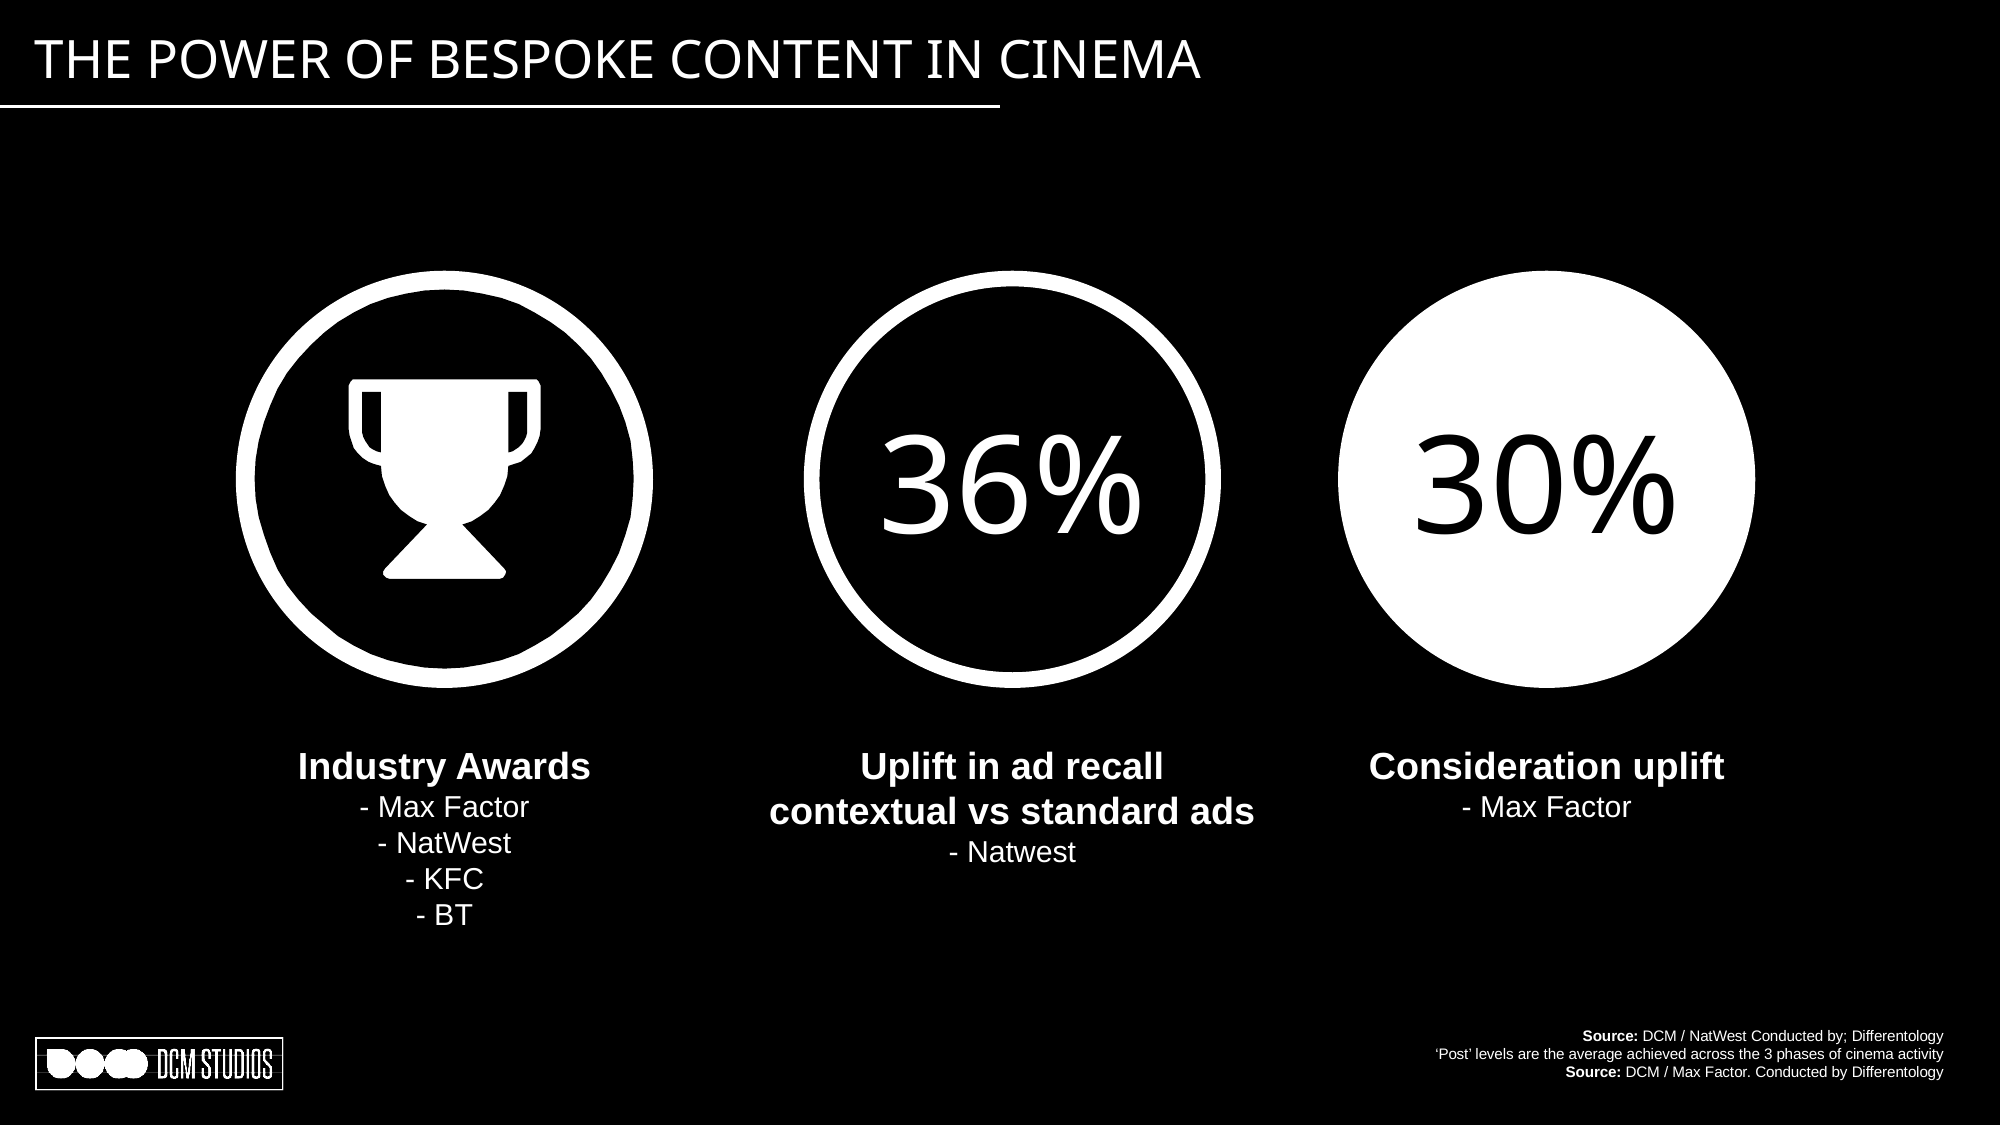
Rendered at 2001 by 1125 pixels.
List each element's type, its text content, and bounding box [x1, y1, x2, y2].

text_box Source: DCM / NatWest Conducted by; Differentology ‘Post’ levels are the average achieved across the 3 phases of cinema activity Source: DCM / Max Factor. Conducted by Differentology [958, 1018, 1958, 1106]
title THE POWER OF BESPOKE CONTENT IN CINEMA [34, 34, 1882, 80]
picture [34, 1036, 284, 1091]
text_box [243, 278, 1748, 979]
